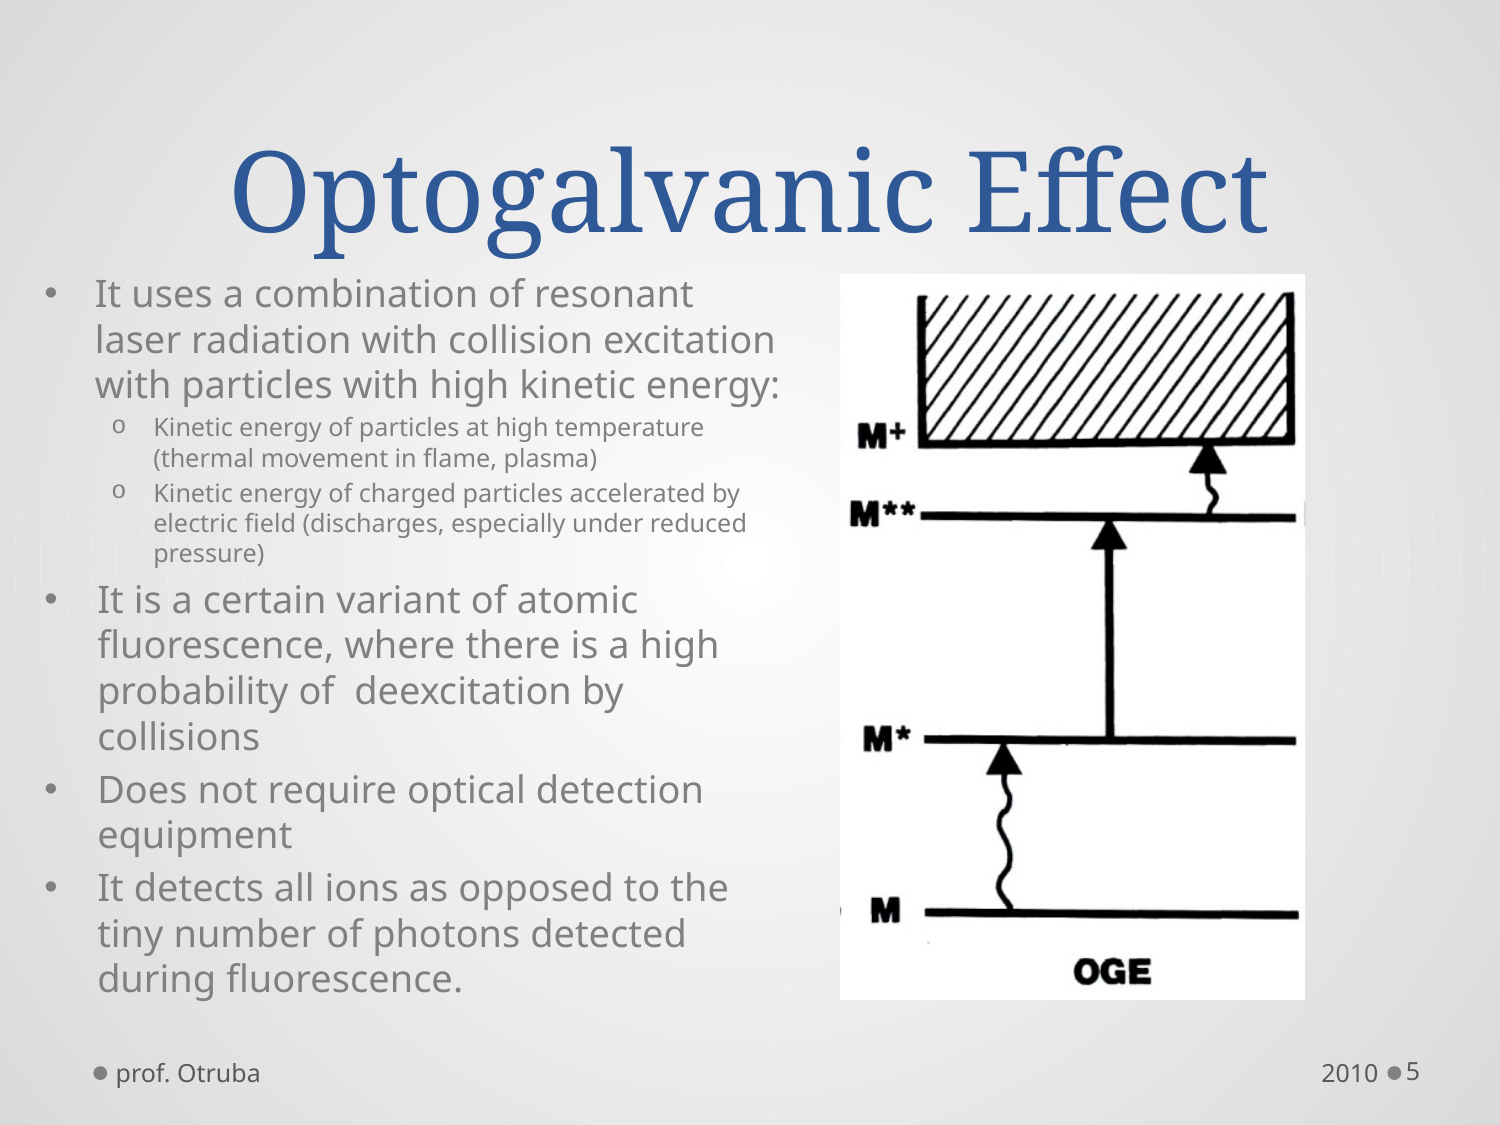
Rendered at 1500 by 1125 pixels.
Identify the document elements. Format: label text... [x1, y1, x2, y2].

slide_number 2010 [1043, 1042, 1386, 1103]
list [839, 274, 1306, 1000]
title Optogalvanic Effect [75, 0, 1425, 263]
slide_number 5 [1401, 1042, 1494, 1103]
list It uses a combination of resonant laser radiation with collision excitation with particles with high kinetic energy: Kinetic energy of particles at high temperature (thermal movement in flame, plasma) Kinetic energy of charged particles accelerated by electric field (discharges, especially under reduced pressure) It is a certain variant of atomic fluorescence, where there is a high probability of deexcitation by collisions Does not require optical detection equipment It detects all ions as opposed to the tiny number of photons detected during fluorescence. [29, 262, 798, 1047]
footer prof. Otruba [108, 1047, 576, 1103]
